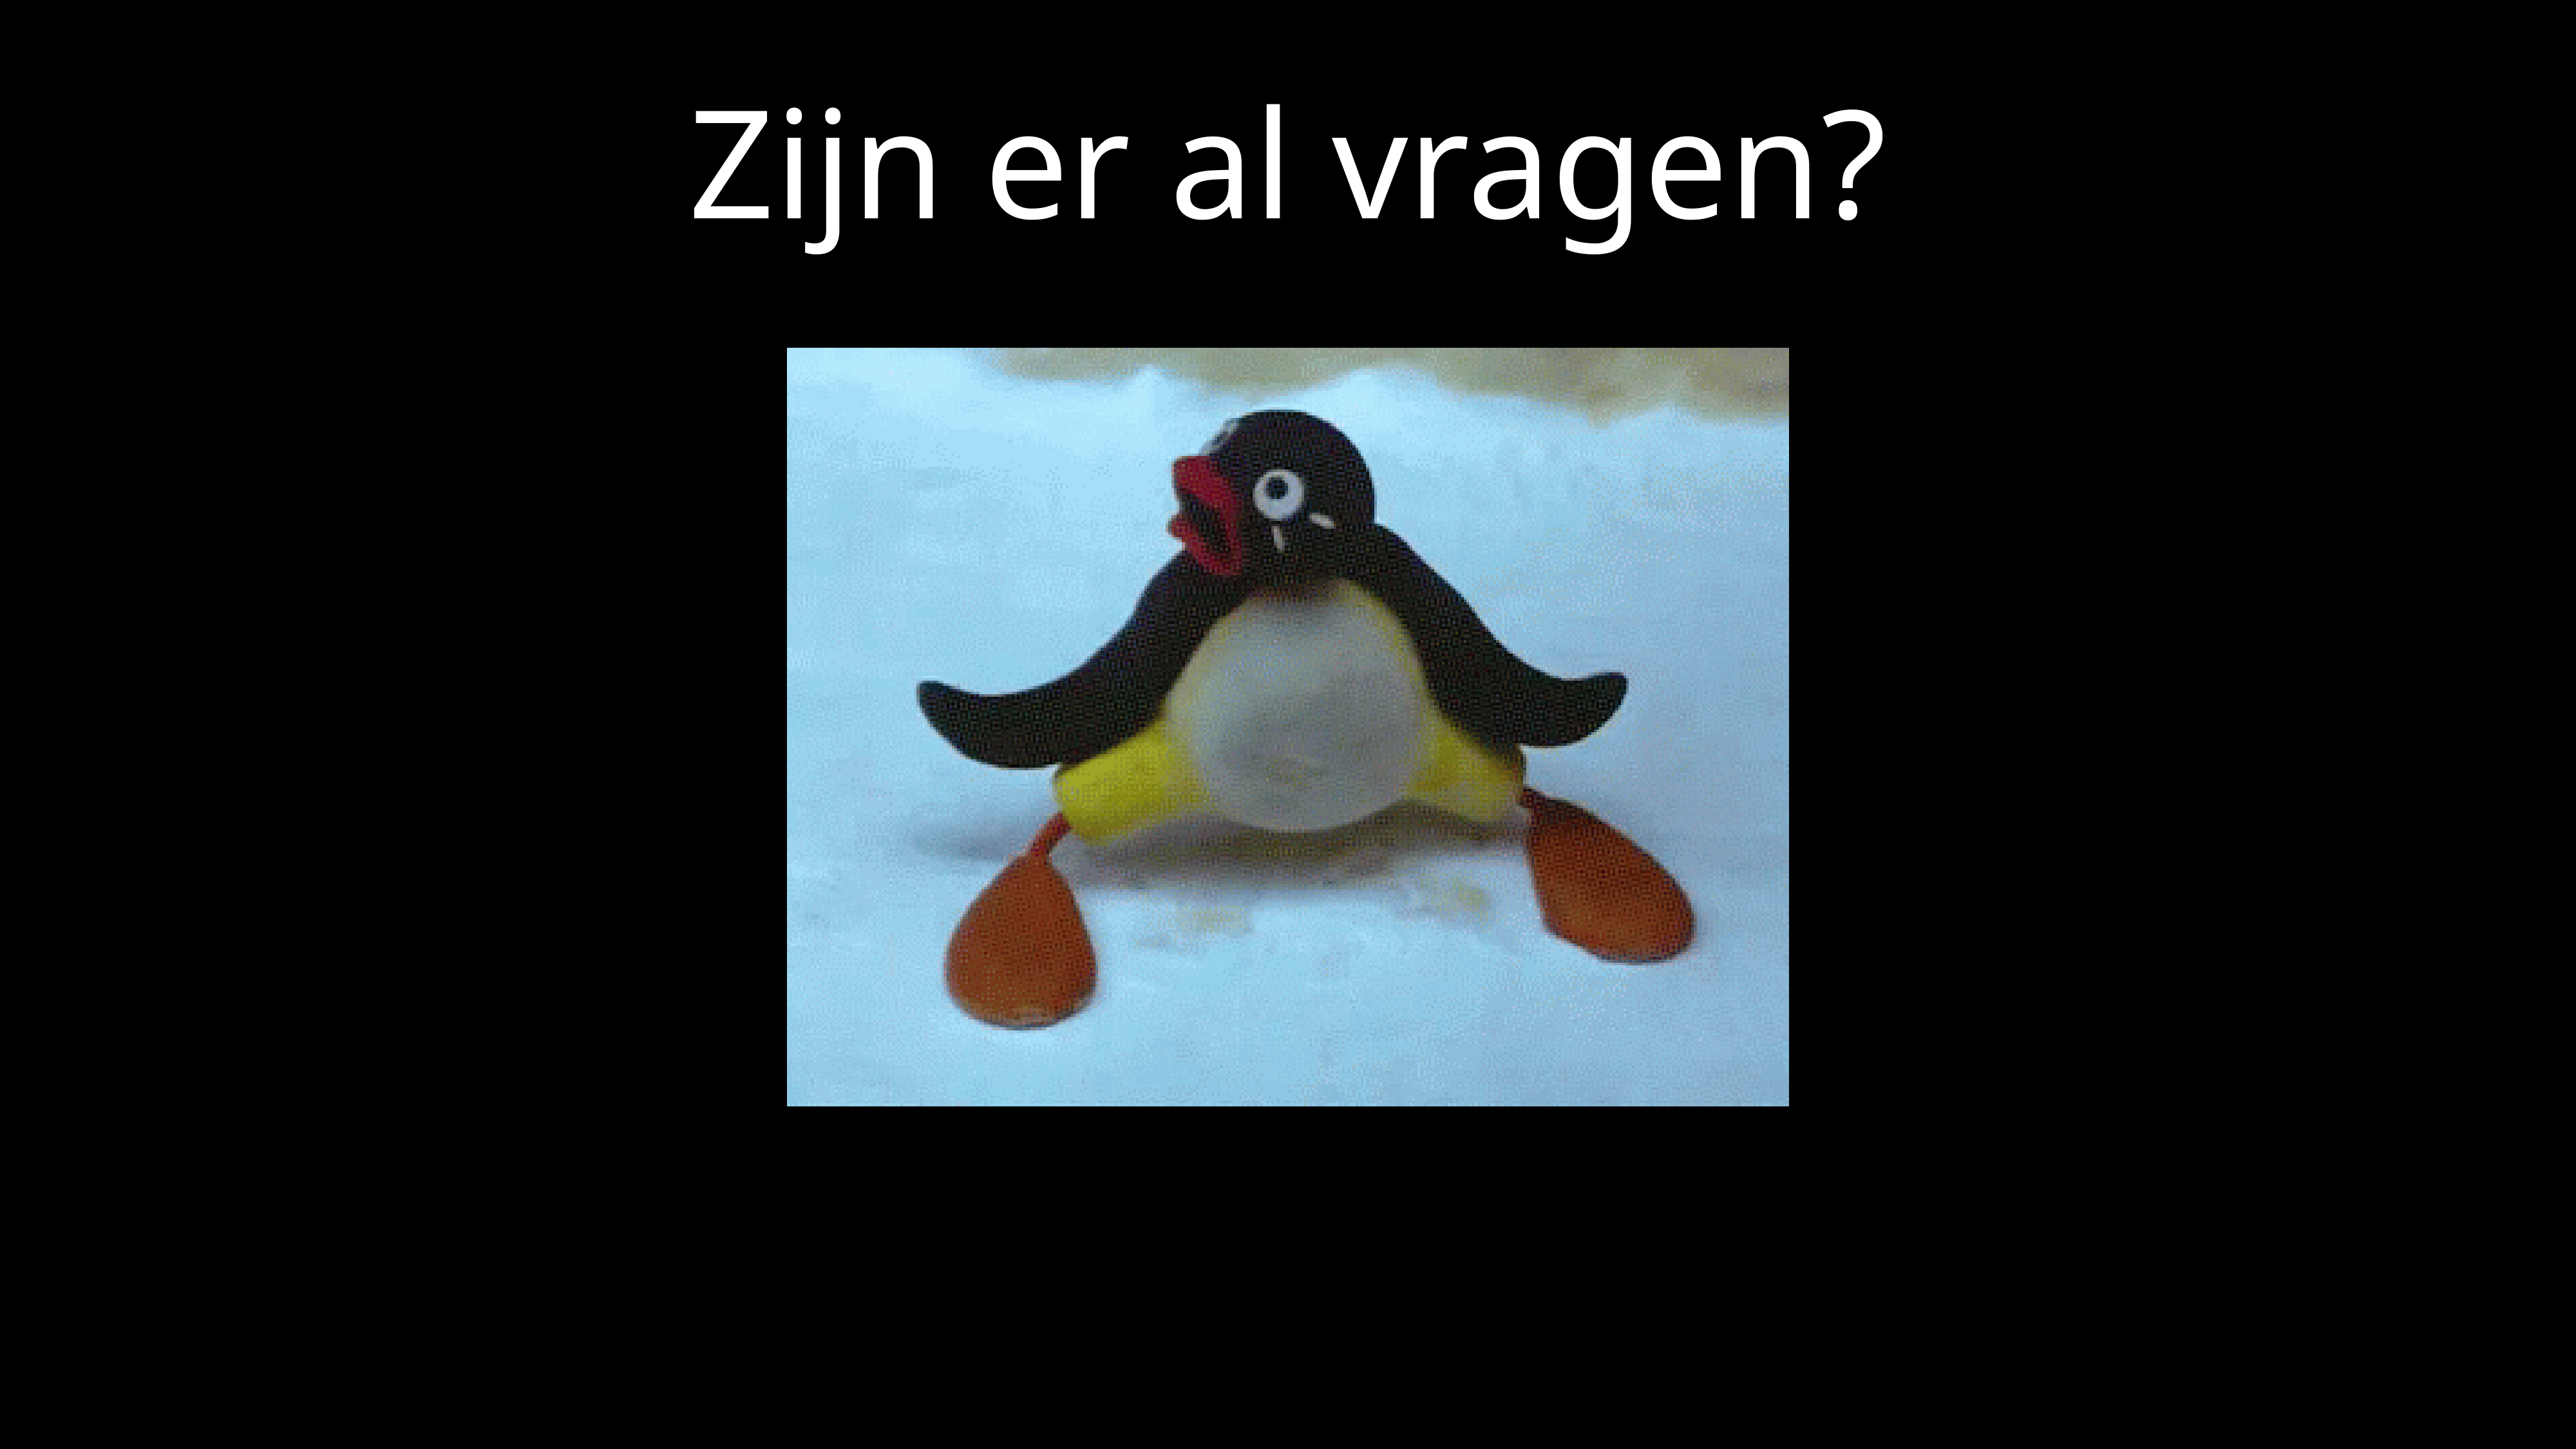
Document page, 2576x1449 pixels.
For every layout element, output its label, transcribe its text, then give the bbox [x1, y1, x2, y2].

picture [786, 348, 1790, 1107]
title Zijn er al vragen? [178, 37, 2398, 279]
